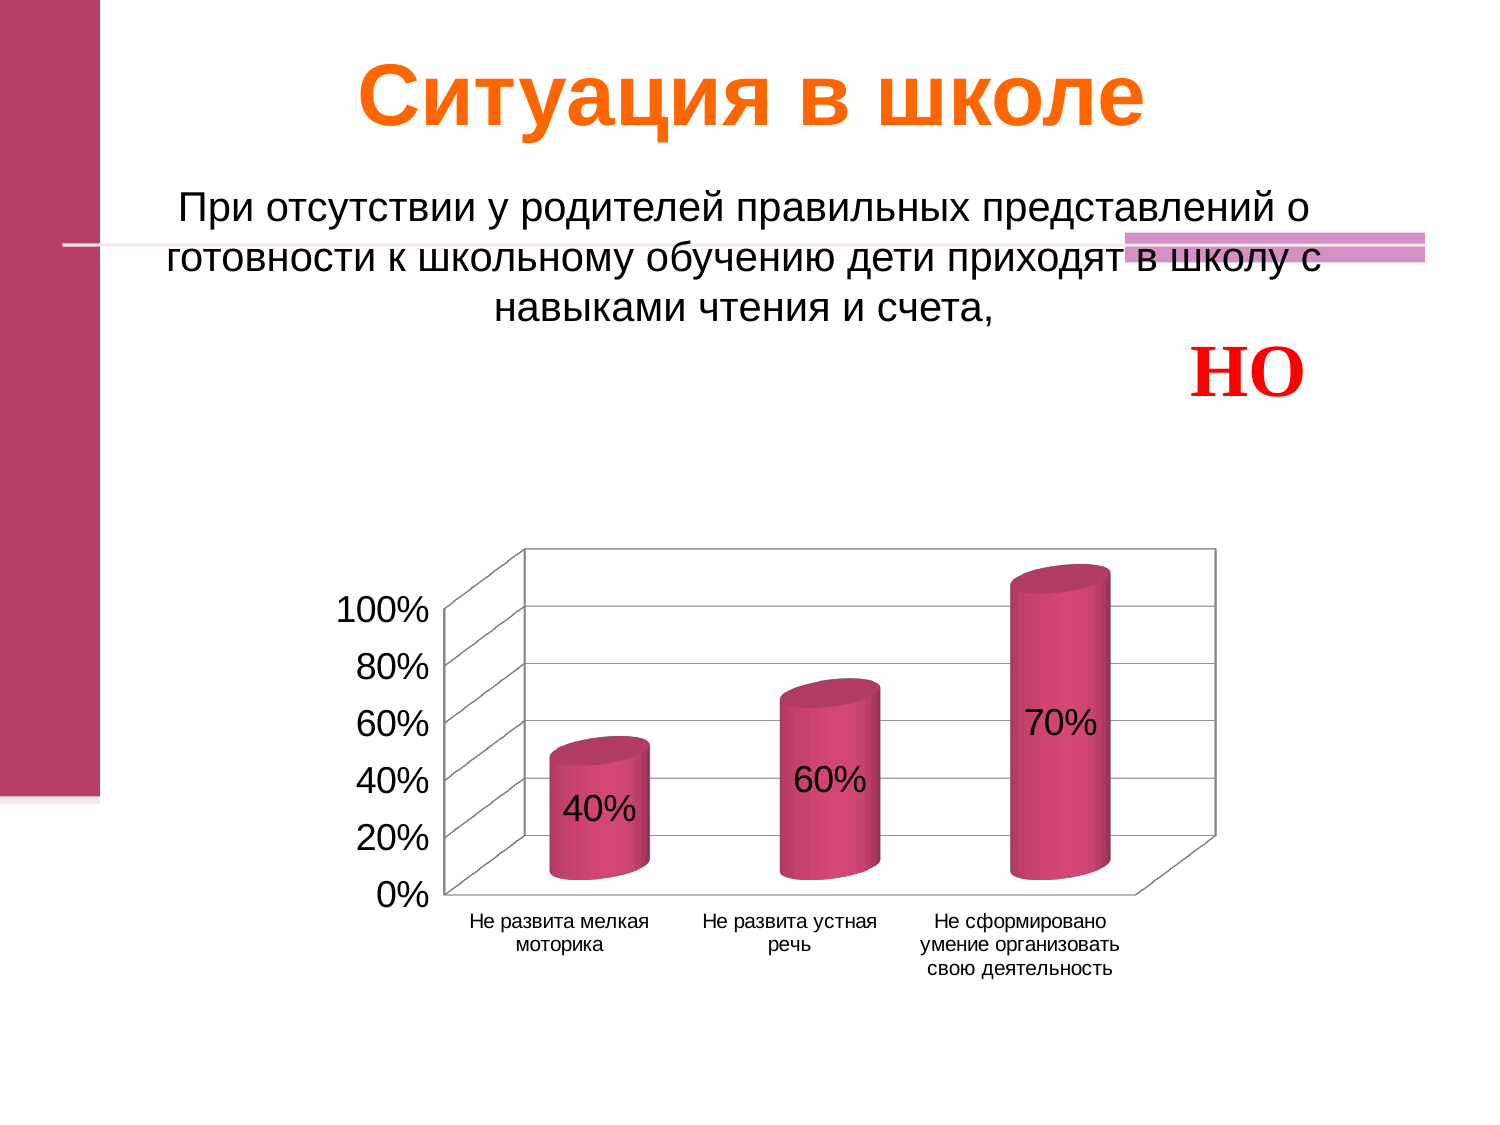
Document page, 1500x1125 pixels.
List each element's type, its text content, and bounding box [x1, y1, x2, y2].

list При отсутствии у родителей правильных представлений о готовности к школьному обучению дети приходят в школу с навыками чтения и счета, [52, 172, 1436, 826]
text_box НО [1175, 314, 1329, 419]
title Ситуация в школе [76, 24, 1428, 156]
chart [194, 420, 1341, 1071]
